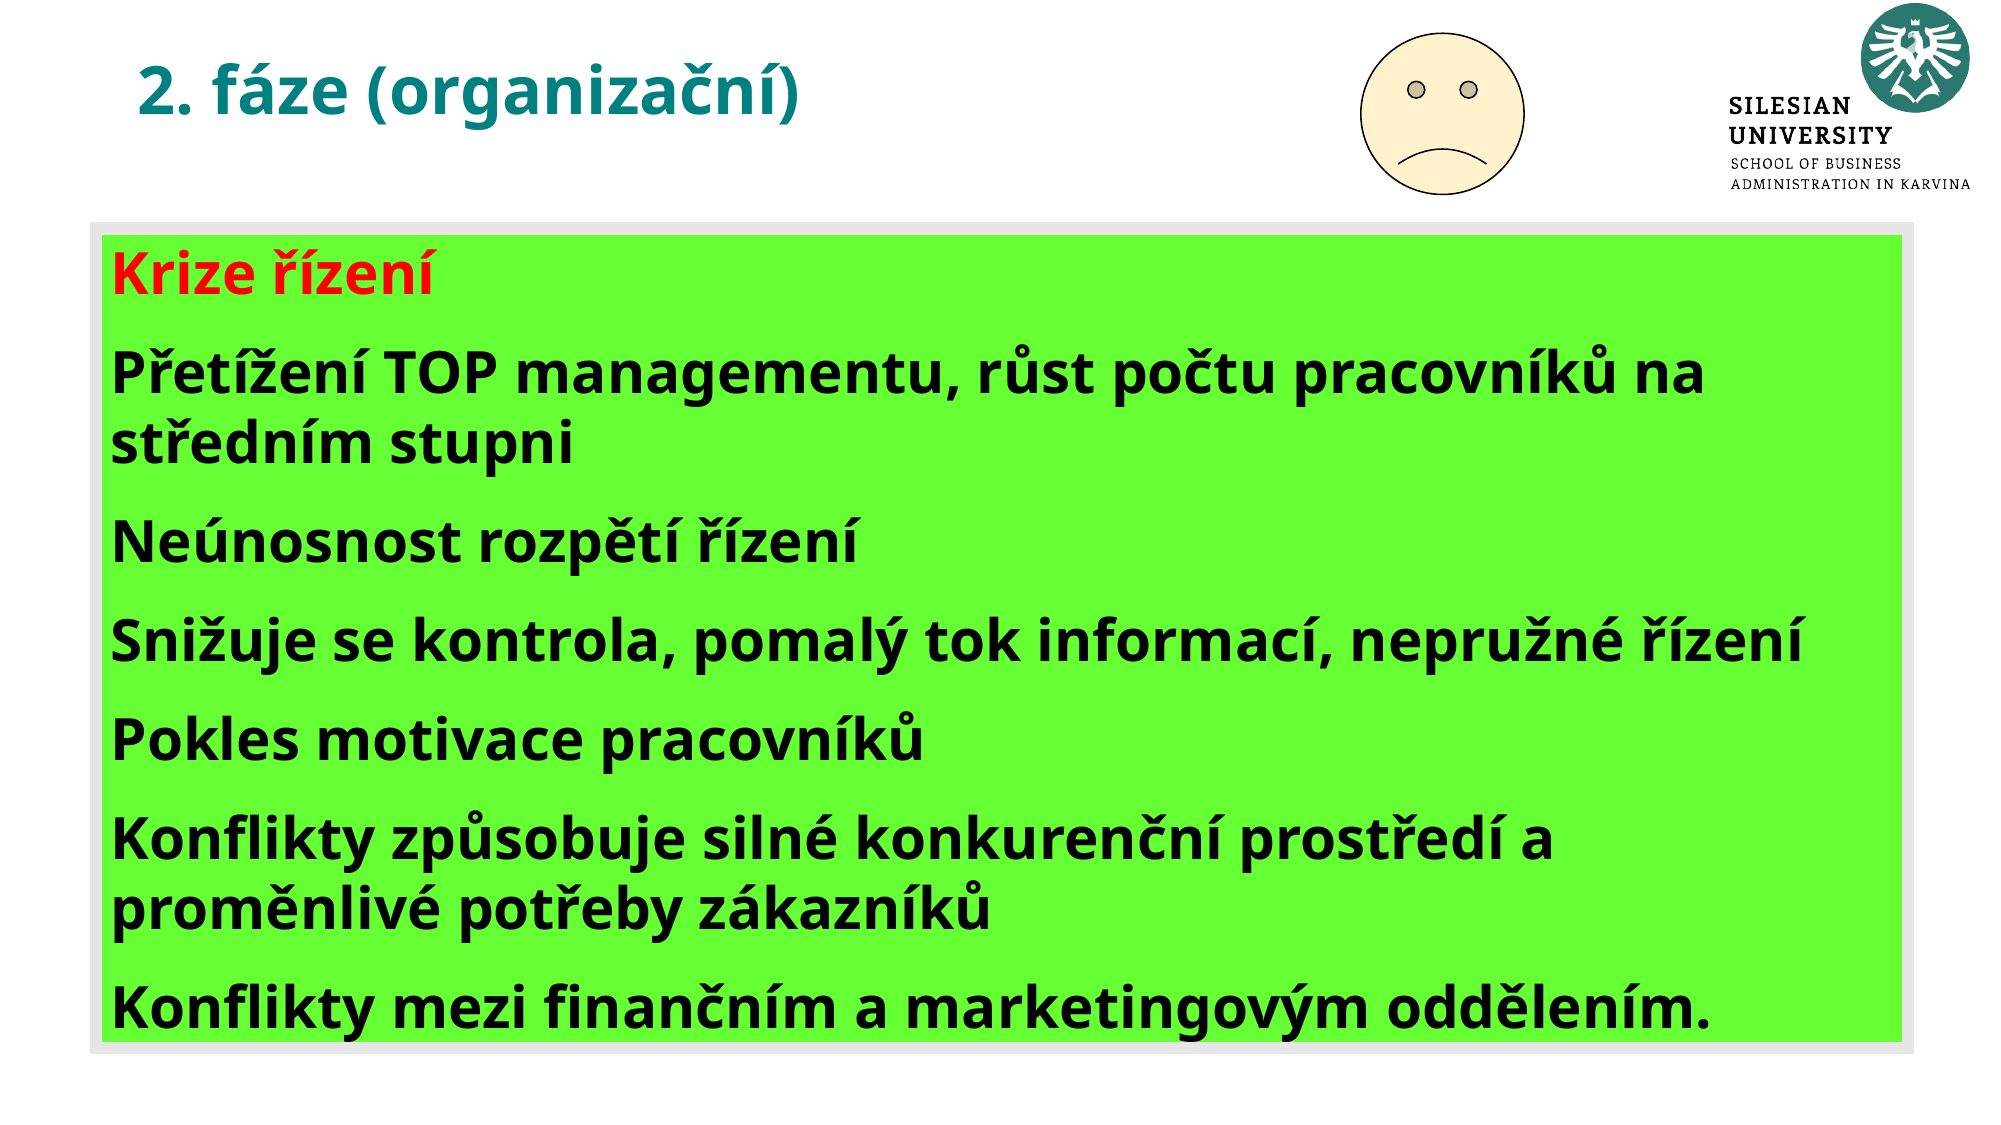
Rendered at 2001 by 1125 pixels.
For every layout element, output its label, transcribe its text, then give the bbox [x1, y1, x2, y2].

text_box Krize řízení Přetížení TOP managementu, růst počtu pracovníků na středním stupni Neúnosnost rozpětí řízení Snižuje se kontrola, pomalý tok informací, nepružné řízení Pokles motivace pracovníků Konflikty způsobuje silné konkurenční prostředí a proměnlivé potřeby zákazníků Konflikty mezi finančním a marketingovým oddělením. [95, 228, 1909, 1048]
text_box [1360, 33, 1525, 195]
title 2. fáze (organizační) [122, 35, 1401, 150]
picture [1729, 3, 1970, 189]
